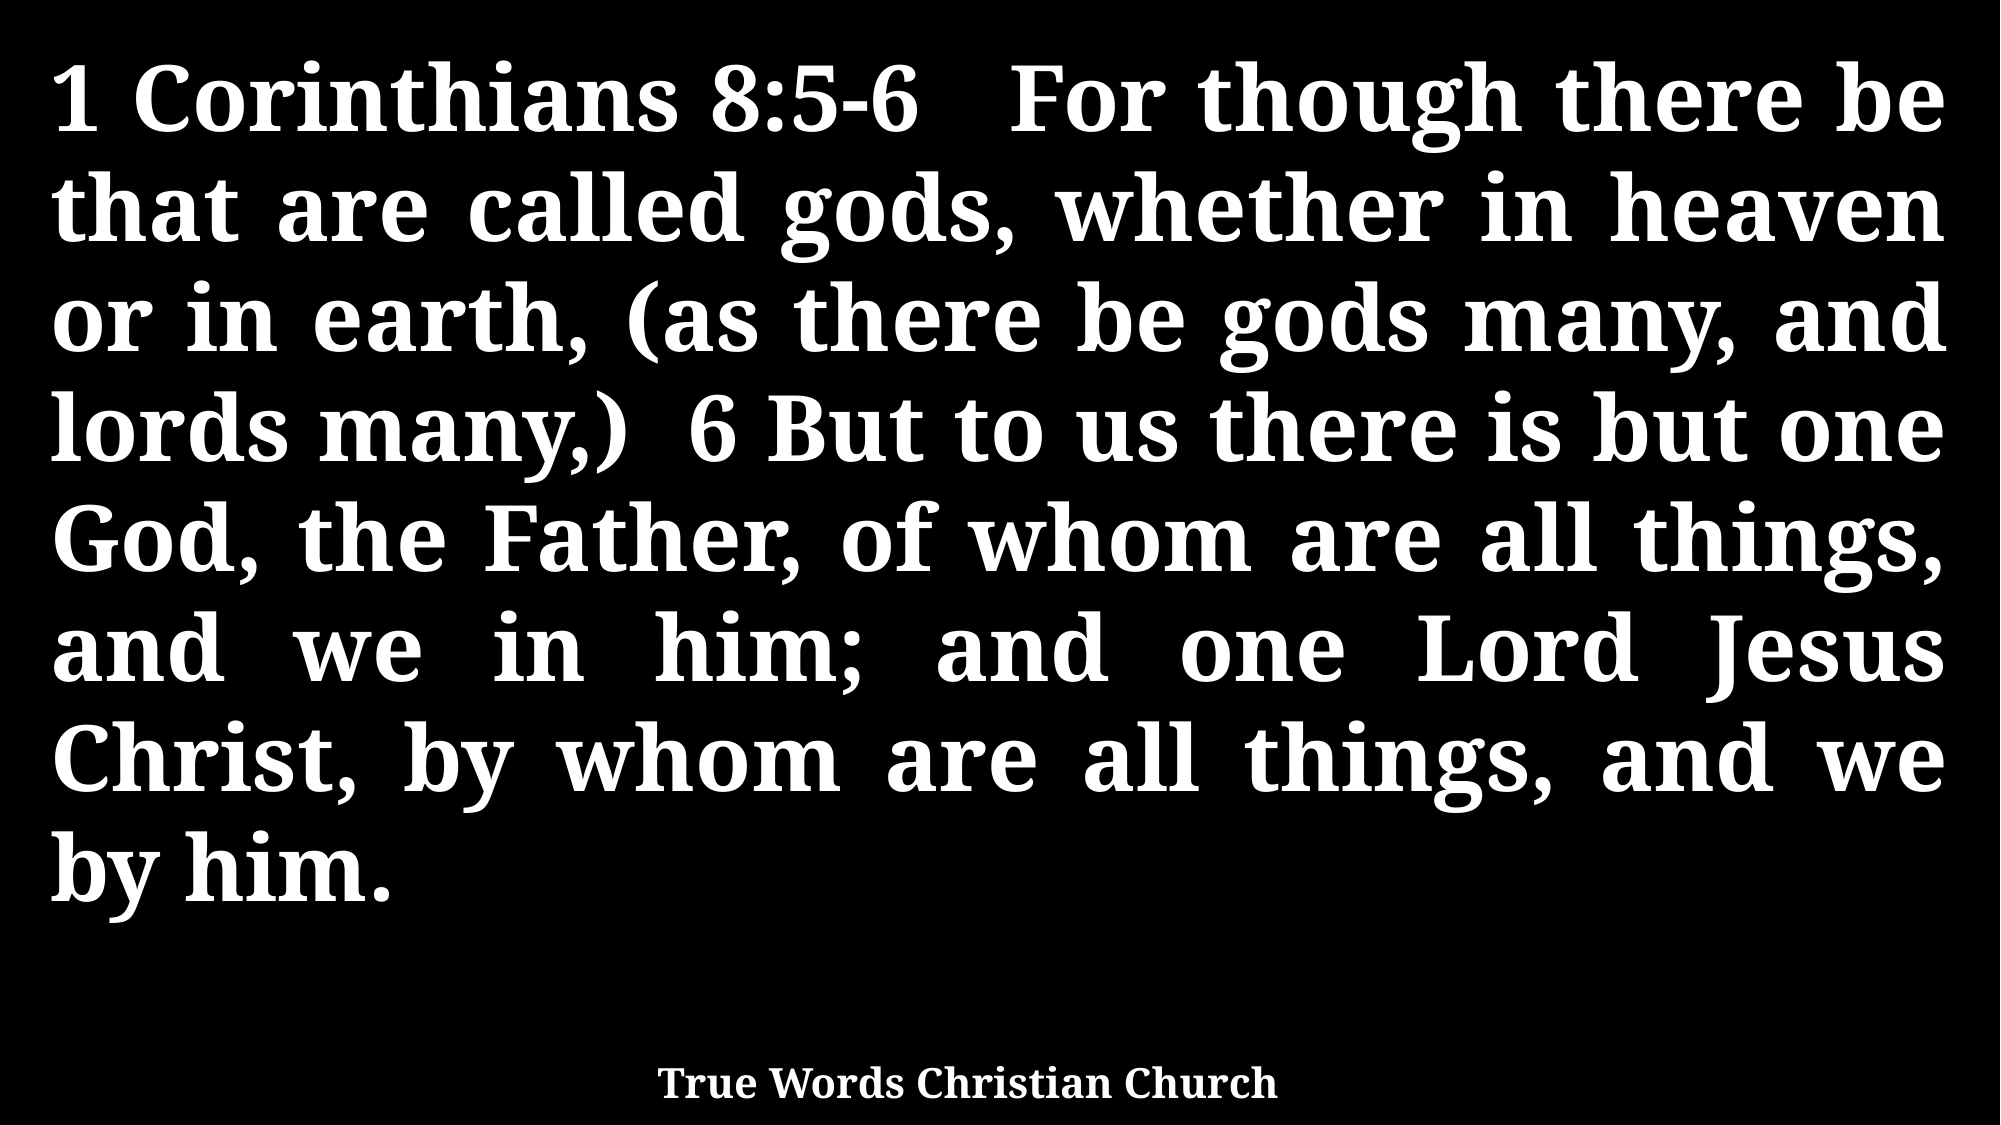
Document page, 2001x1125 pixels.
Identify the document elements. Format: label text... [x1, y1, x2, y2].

text_box True Words Christian Church [642, 1049, 1294, 1114]
text_box 1 Corinthians 8:5-6 For though there be that are called gods, whether in heaven or in earth, (as there be gods many, and lords many,) 6 But to us there is but one God, the Father, of whom are all things, and we in him; and one Lord Jesus Christ, by whom are all things, and we by him. [35, 32, 1965, 927]
